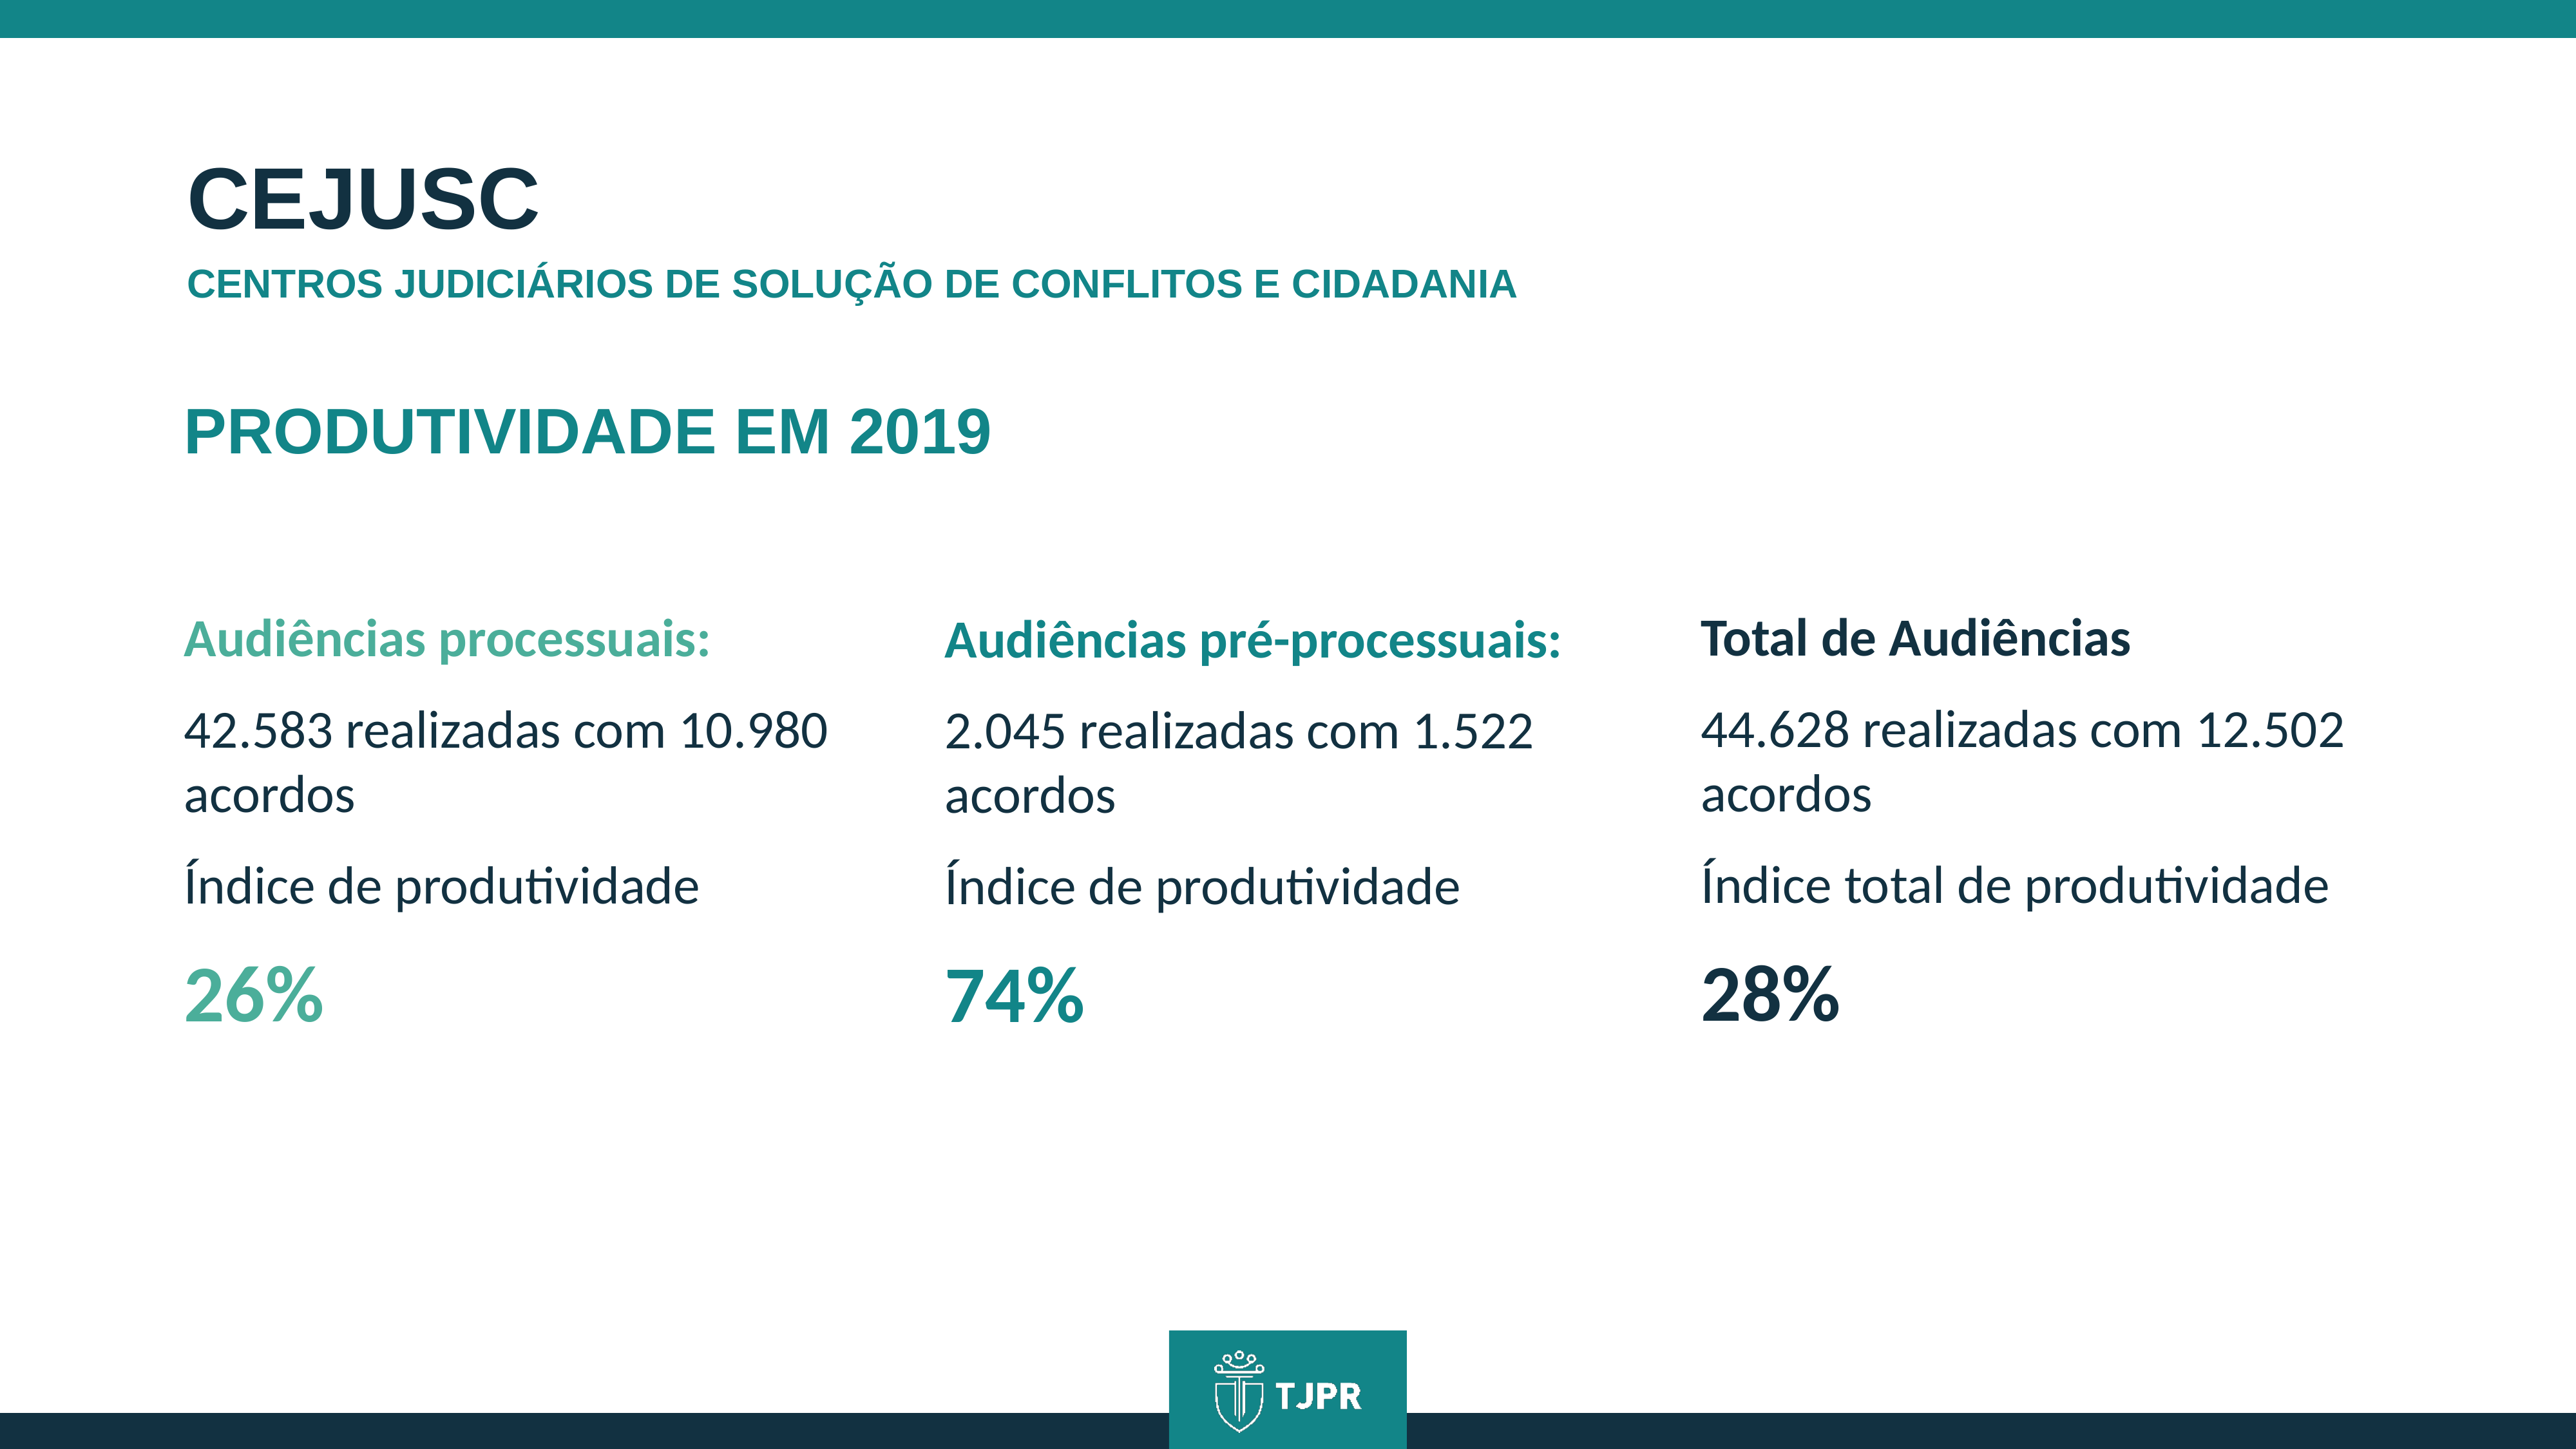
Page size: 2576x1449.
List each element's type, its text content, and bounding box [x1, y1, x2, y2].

list Audiências processuais: 42.583 realizadas com 10.980 acordos Índice de produtividade 26% [174, 598, 881, 1202]
list Total de Audiências 44.628 realizadas com 12.502 acordos Índice total de produtividade 28% [1691, 597, 2398, 1202]
list CENTROS JUDICIÁRIOS DE SOLUÇÃO DE CONFLITOS E CIDADANIA [177, 258, 2399, 295]
picture [1214, 1350, 1362, 1433]
list CEJUSC [177, 149, 2399, 247]
list PRODUTIVIDADE EM 2019 [174, 384, 1342, 520]
list Audiências pré-processuais: 2.045 realizadas com 1.522 acordos Índice de produtividade 74% [935, 599, 1641, 1202]
